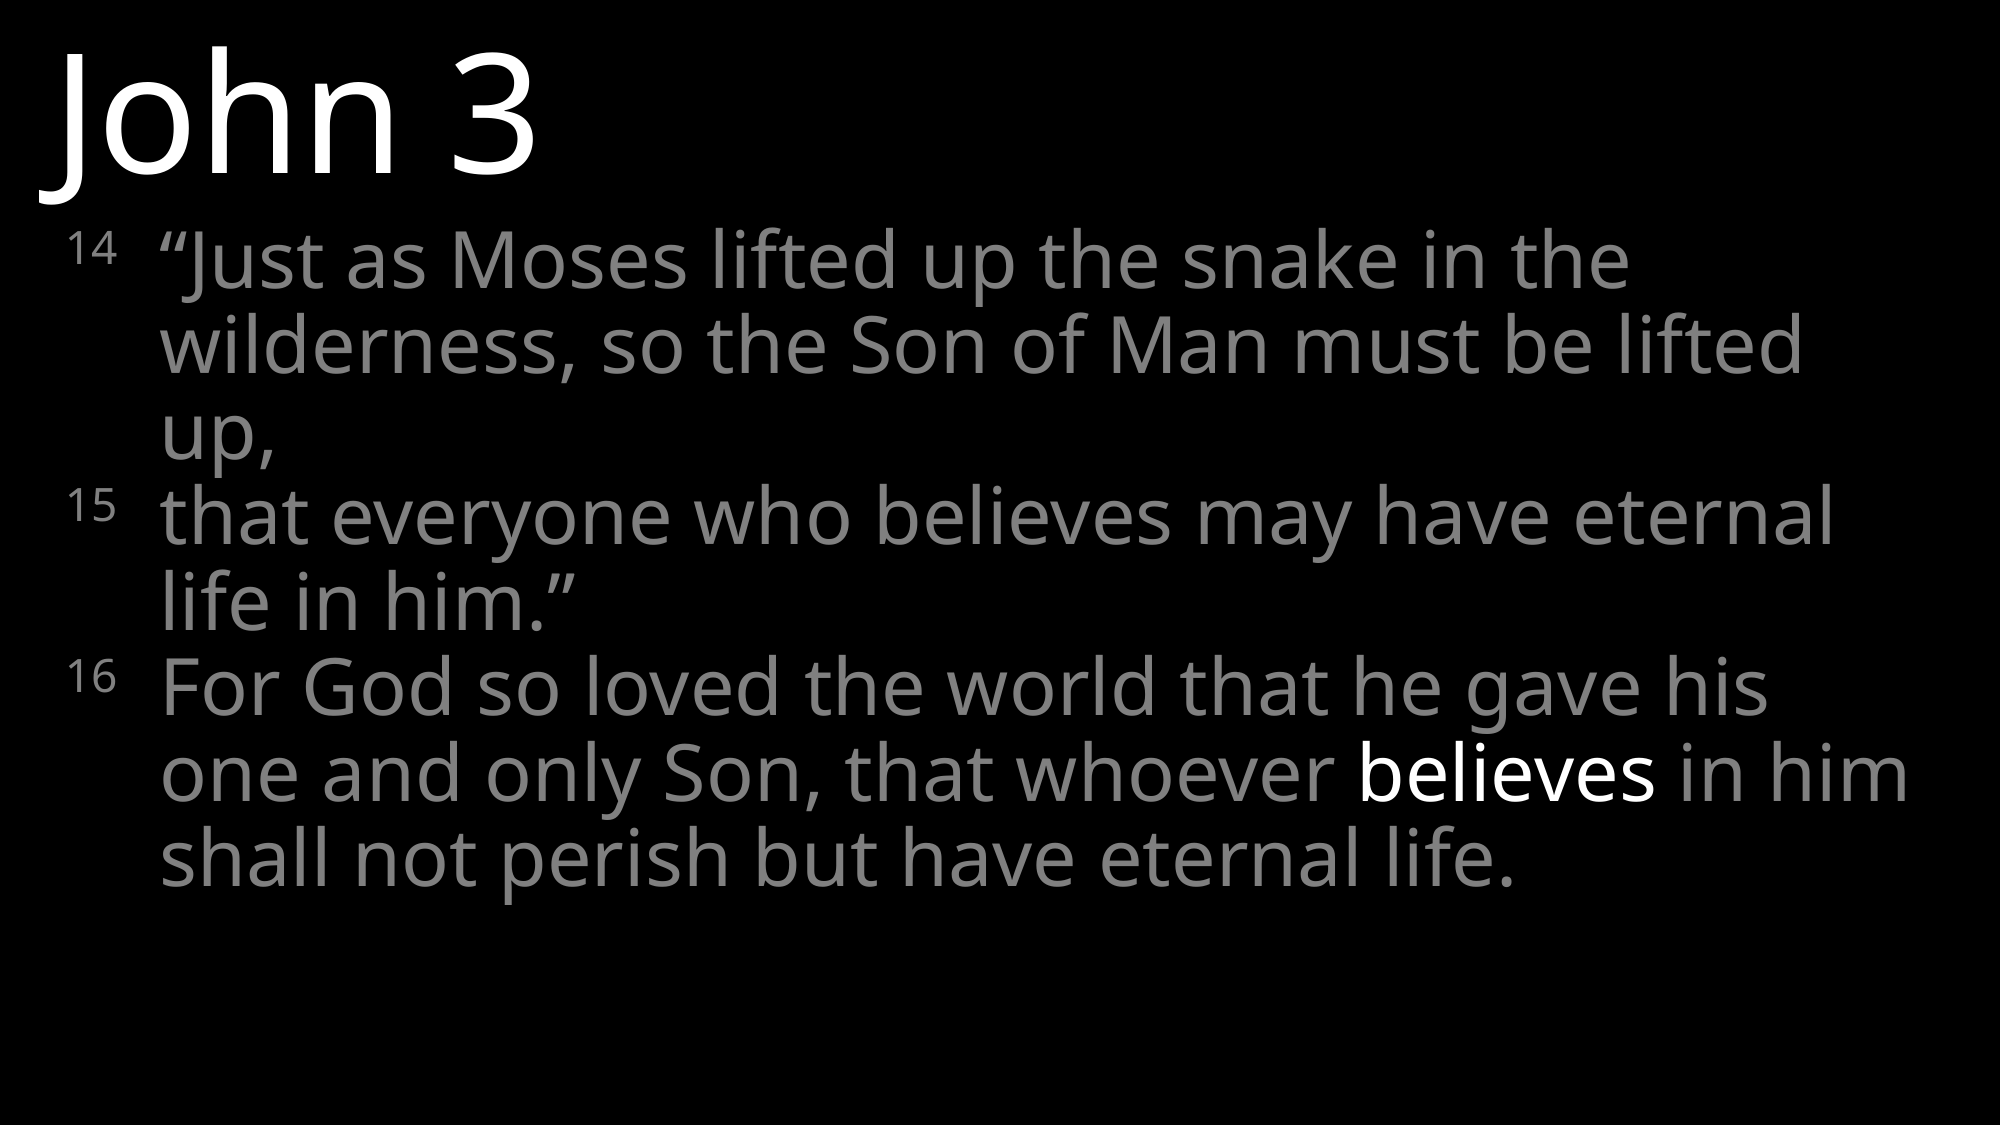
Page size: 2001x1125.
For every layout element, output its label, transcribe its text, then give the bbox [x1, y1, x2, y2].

text_box John 3 [37, 0, 1838, 215]
text_box 14 “Just as Moses lifted up the snake in the wilderness, so the Son of Man must be lifted up, 15 that everyone who believes may have eternal life in him.” 16 For God so loved the world that he gave his one and only Son, that whoever believes in him shall not perish but have eternal life. [49, 212, 1943, 912]
